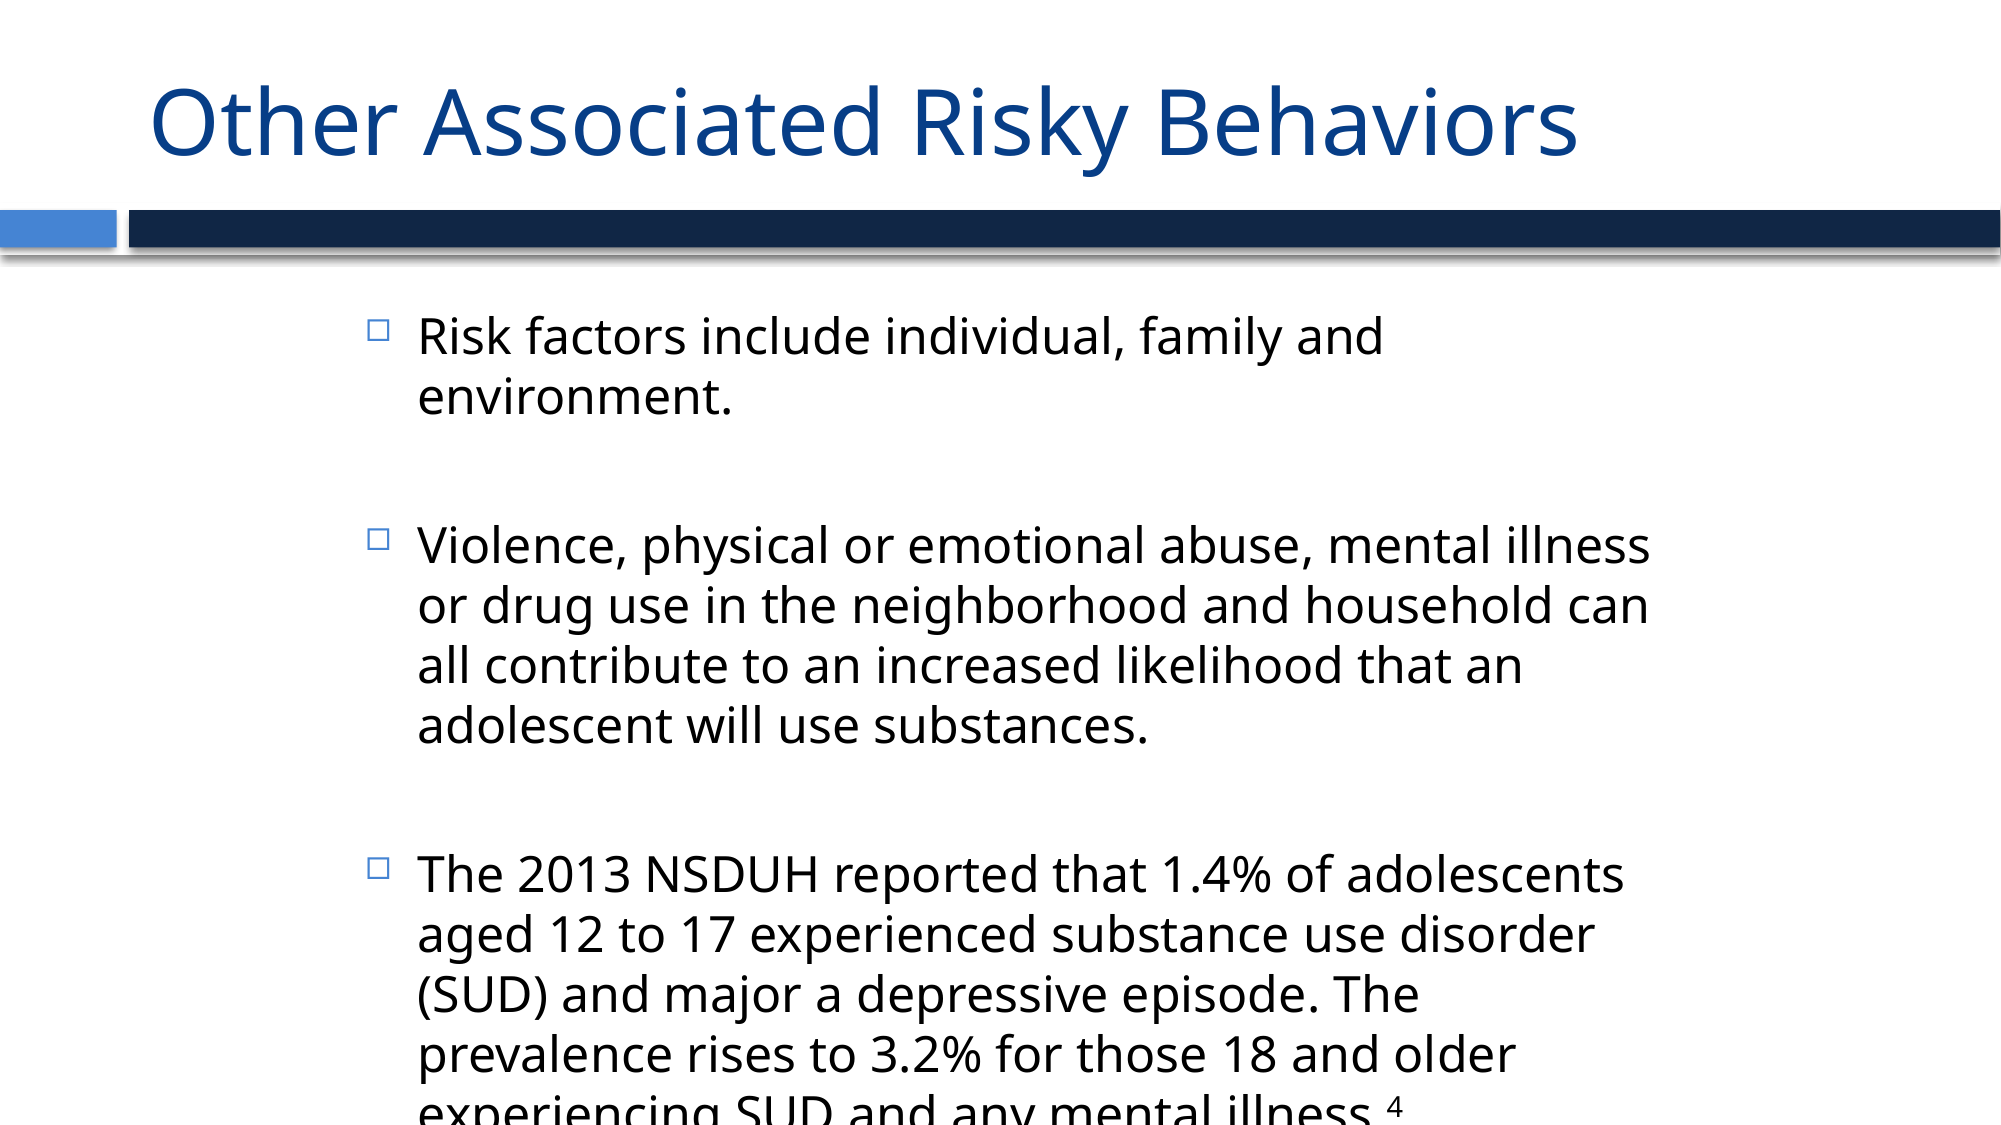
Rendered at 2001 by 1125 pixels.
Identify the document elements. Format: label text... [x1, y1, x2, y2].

list Risk factors include individual, family and environment. Violence, physical or emotional abuse, mental illness or drug use in the neighborhood and household can all contribute to an increased likelihood that an adolescent will use substances. The 2013 NSDUH reported that 1.4% of adolescents aged 12 to 17 experienced substance use disorder (SUD) and major a depressive episode. The prevalence rises to 3.2% for those 18 and older experiencing SUD and any mental illness.4 [350, 296, 1688, 1035]
title Other Associated Risky Behaviors [133, 37, 1918, 200]
